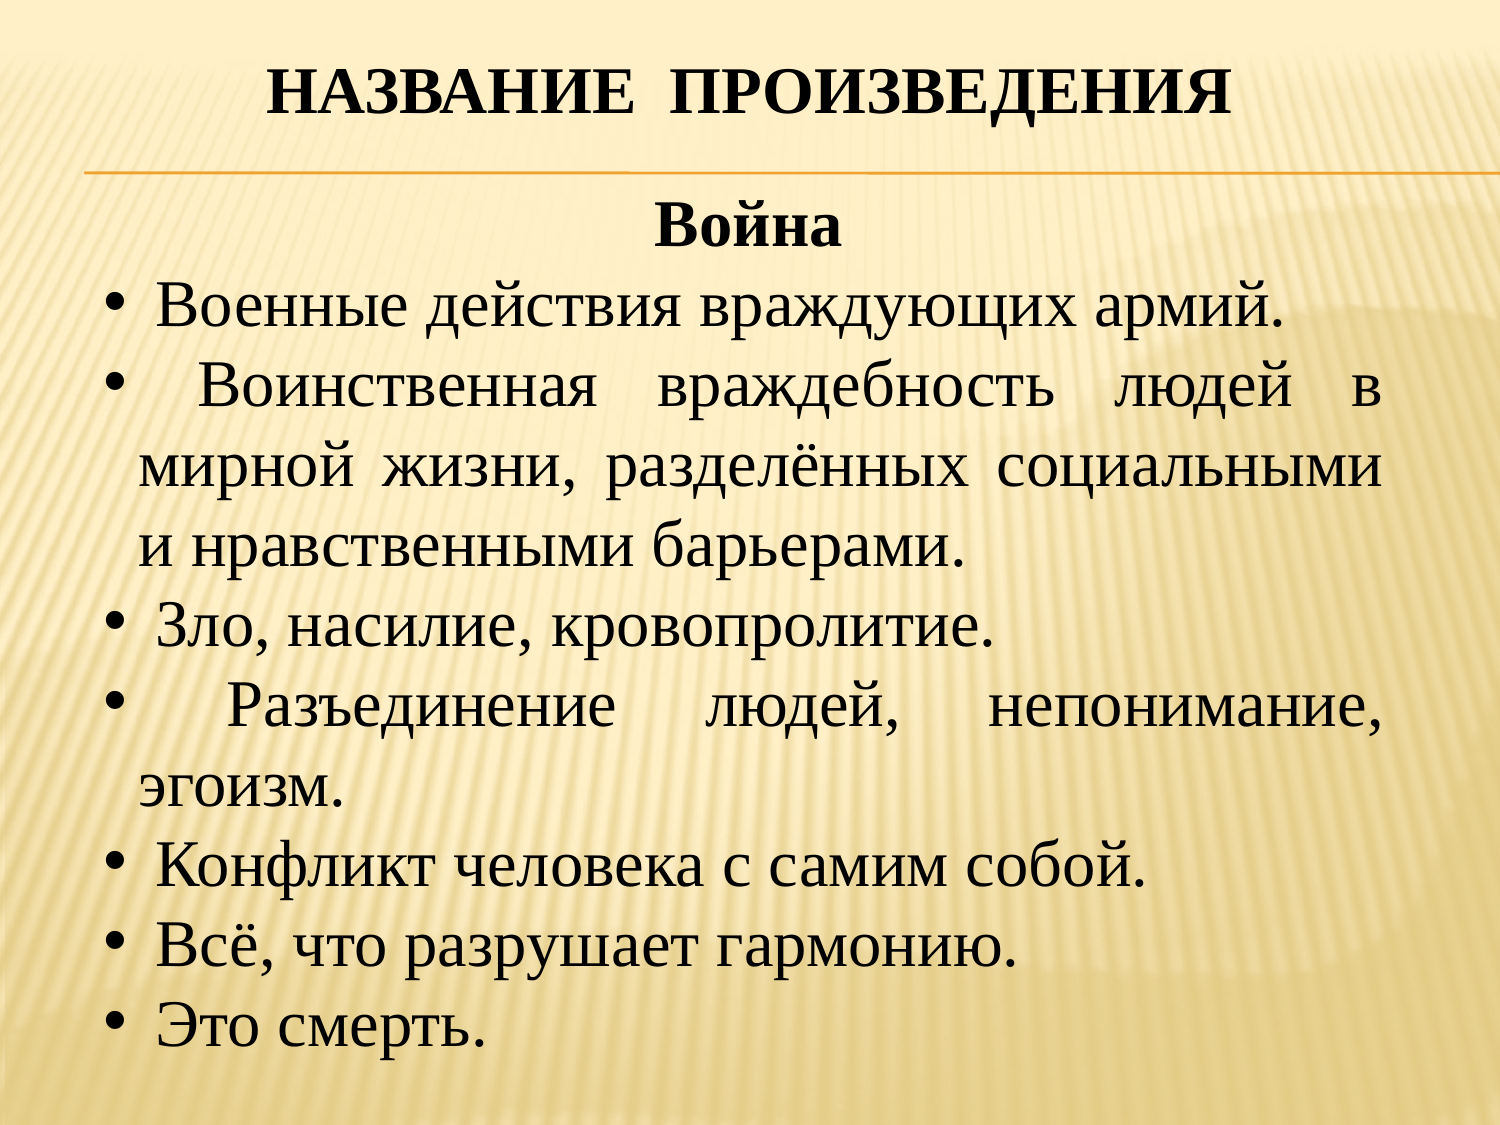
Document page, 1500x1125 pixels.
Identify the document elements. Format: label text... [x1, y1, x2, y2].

title Название произведения [88, 0, 1412, 173]
text_box Война Военные действия враждующих армий. Воинственная враждебность людей в мирной жизни, разделённых социальными и нравственными барьерами. Зло, насилие, кровопролитие. Разъединение людей, непонимание, эгоизм. Конфликт человека с самим собой. Всё, что разрушает гармонию. Это смерть. [88, 172, 1400, 1125]
